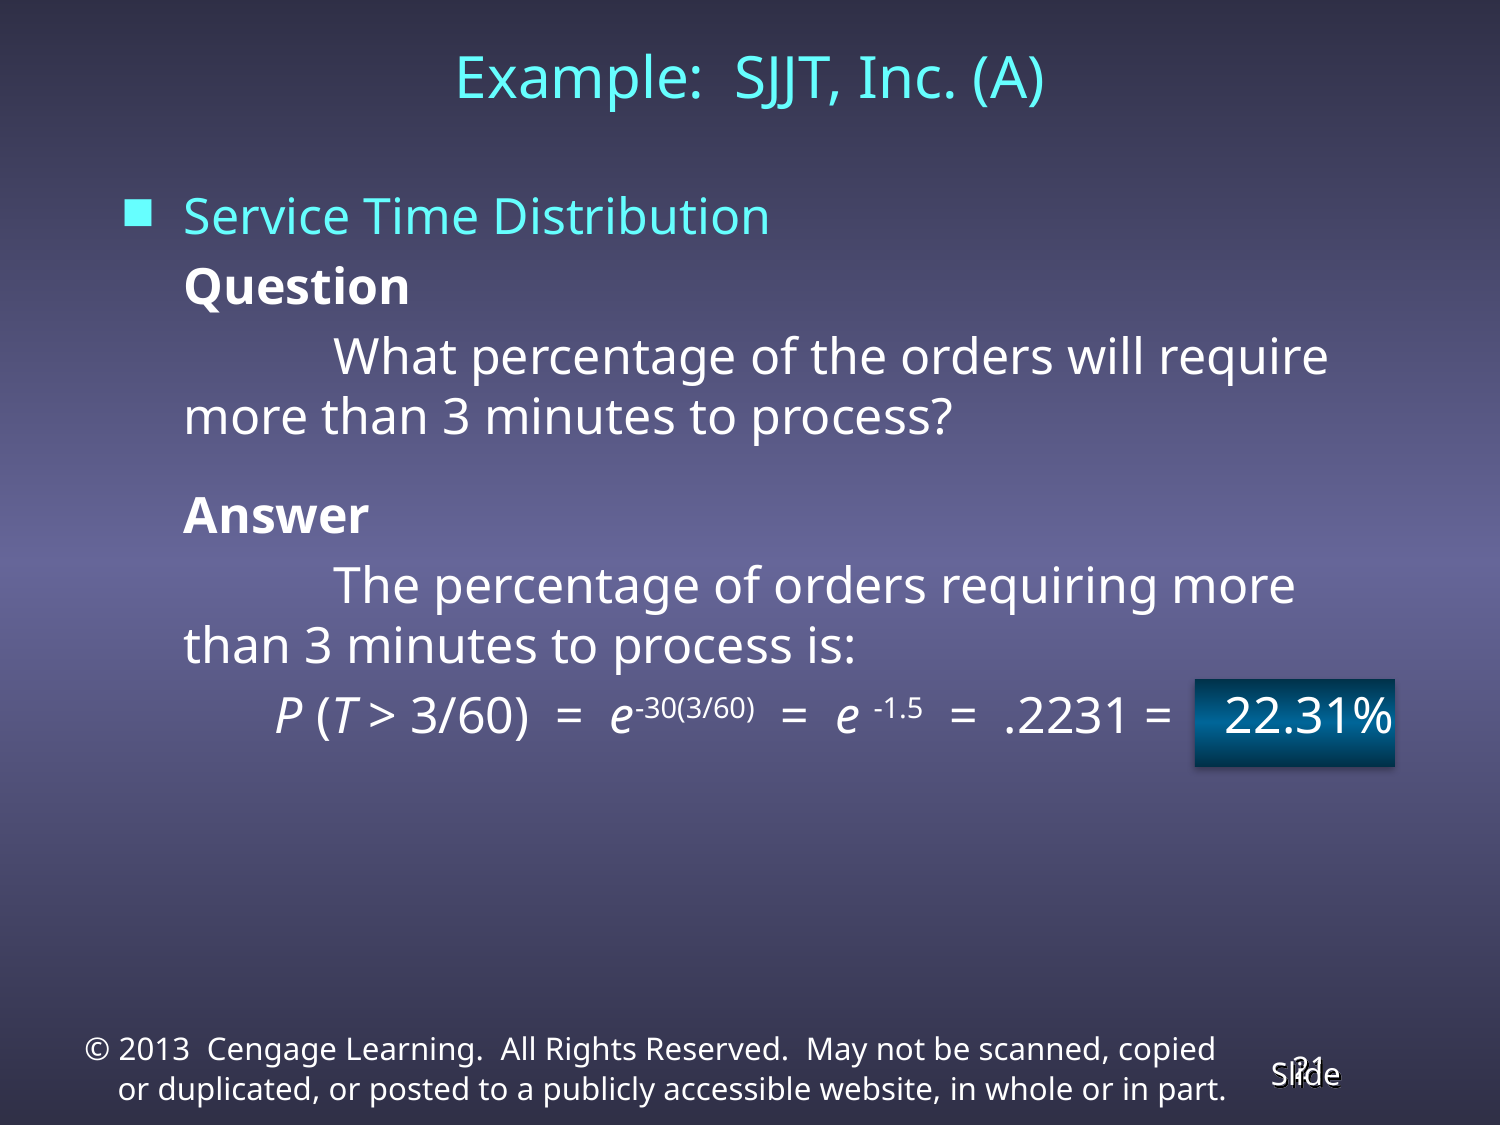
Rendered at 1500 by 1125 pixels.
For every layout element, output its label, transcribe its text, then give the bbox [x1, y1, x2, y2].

text_box [1194, 763, 1395, 767]
title Example: SJJT, Inc. (A) [111, 8, 1388, 143]
list Service Time Distribution Question What percentage of the orders will require more than 3 minutes to process? Answer The percentage of orders requiring more than 3 minutes to process is: P (T > 3/60) = e-30(3/60) = e -1.5 = .2231 = 22.31% [112, 176, 1417, 763]
